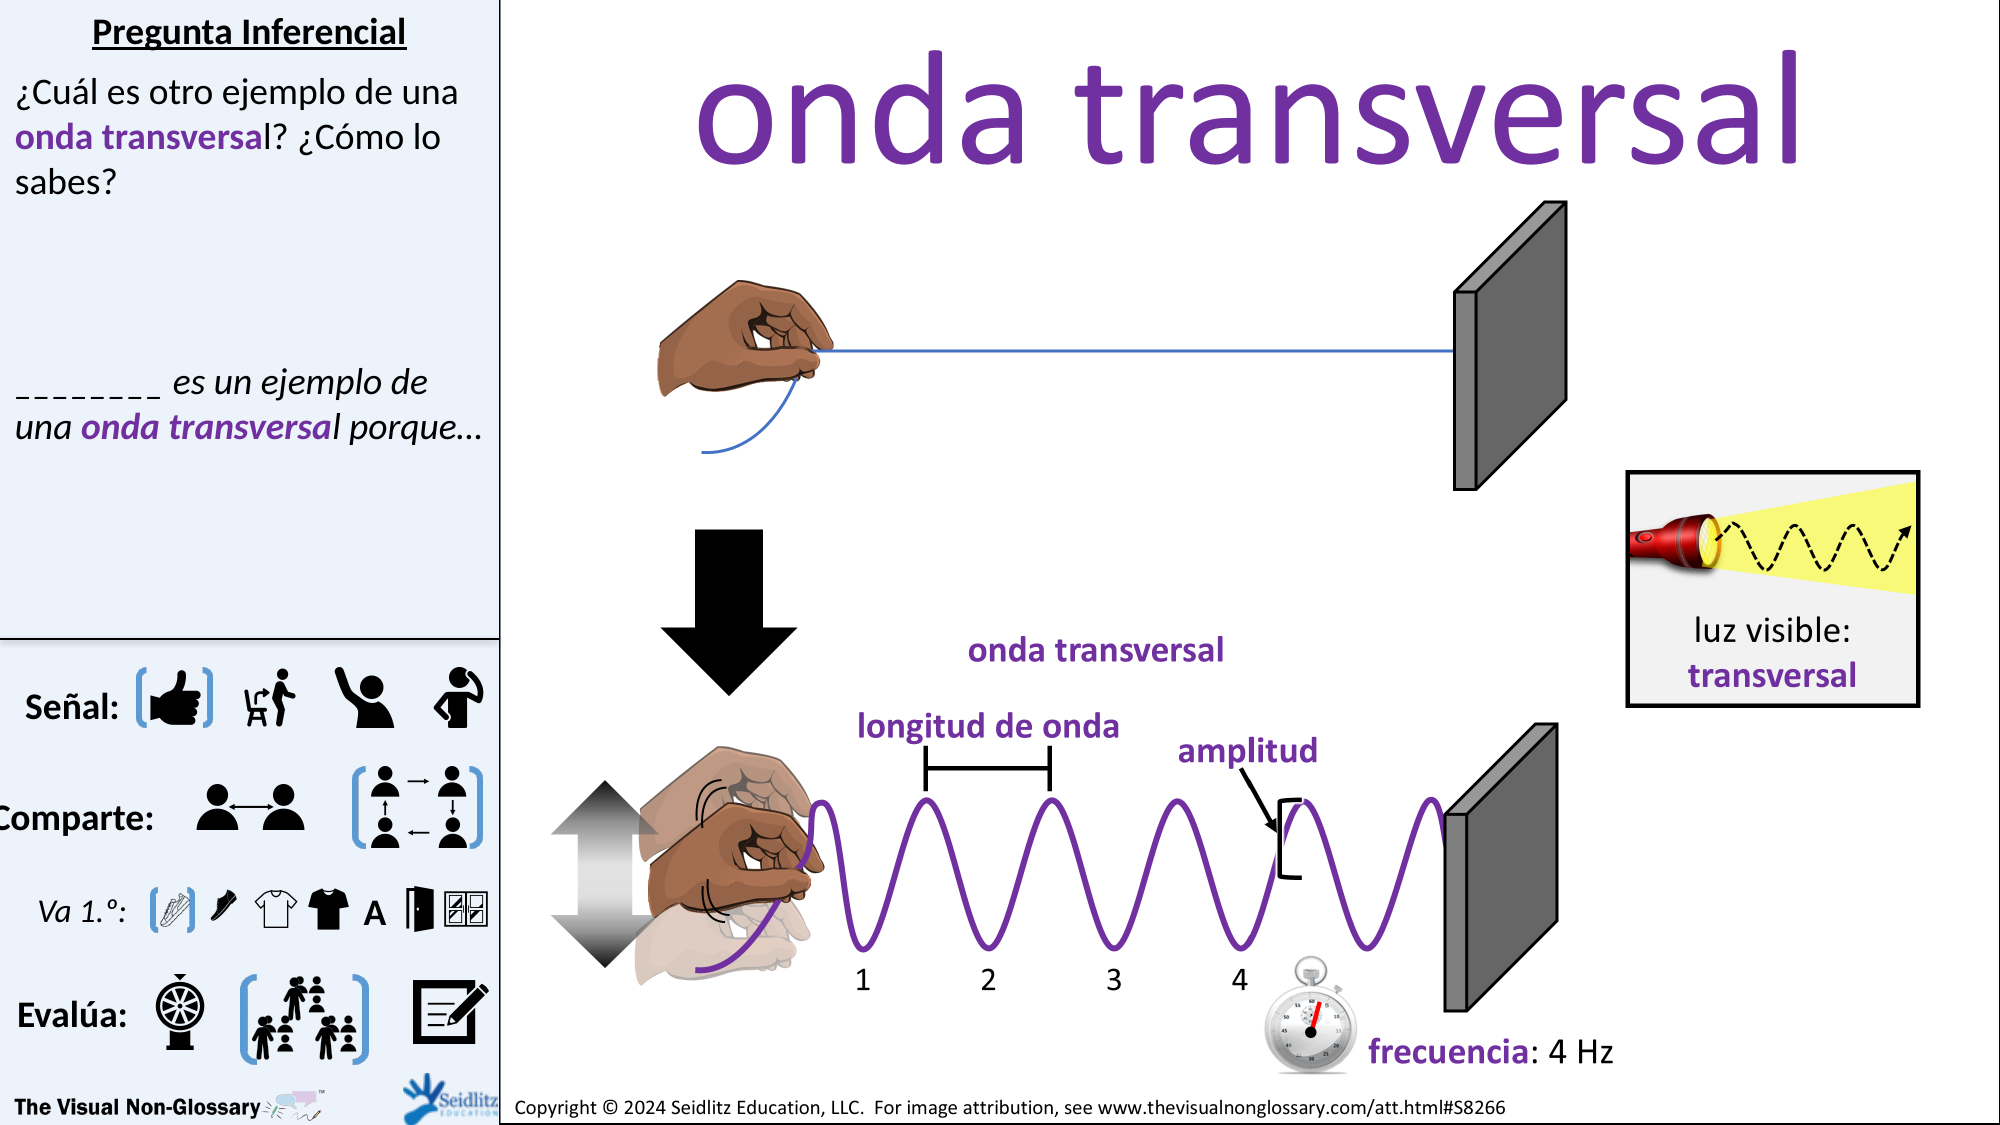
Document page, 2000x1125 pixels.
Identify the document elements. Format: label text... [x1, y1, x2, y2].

picture [499, 0, 2000, 1125]
picture [239, 974, 370, 1066]
picture [239, 667, 301, 728]
picture [253, 886, 299, 932]
text_box Comparte: [0, 785, 170, 846]
picture [428, 667, 490, 728]
text_box ________ es un ejemplo de una onda transversal porque… [0, 349, 494, 455]
picture [202, 886, 241, 925]
text_box ¿Cuál es otro ejemplo de una onda transversal? ¿Cómo lo sabes? [0, 59, 494, 210]
picture [334, 667, 395, 728]
text_box Señal: [10, 674, 135, 735]
picture [142, 974, 218, 1051]
text_box A [348, 880, 402, 941]
text_box Pregunta Inferencial [77, 0, 422, 59]
picture [194, 784, 307, 830]
picture [136, 667, 214, 728]
picture [352, 766, 484, 850]
picture [413, 974, 490, 1051]
text_box Va 1.º: [22, 881, 143, 937]
picture [0, 1084, 328, 1125]
text_box Evalúa: [2, 982, 137, 1043]
picture [305, 886, 352, 932]
picture [149, 886, 196, 934]
picture [403, 1073, 498, 1125]
picture [397, 886, 490, 932]
